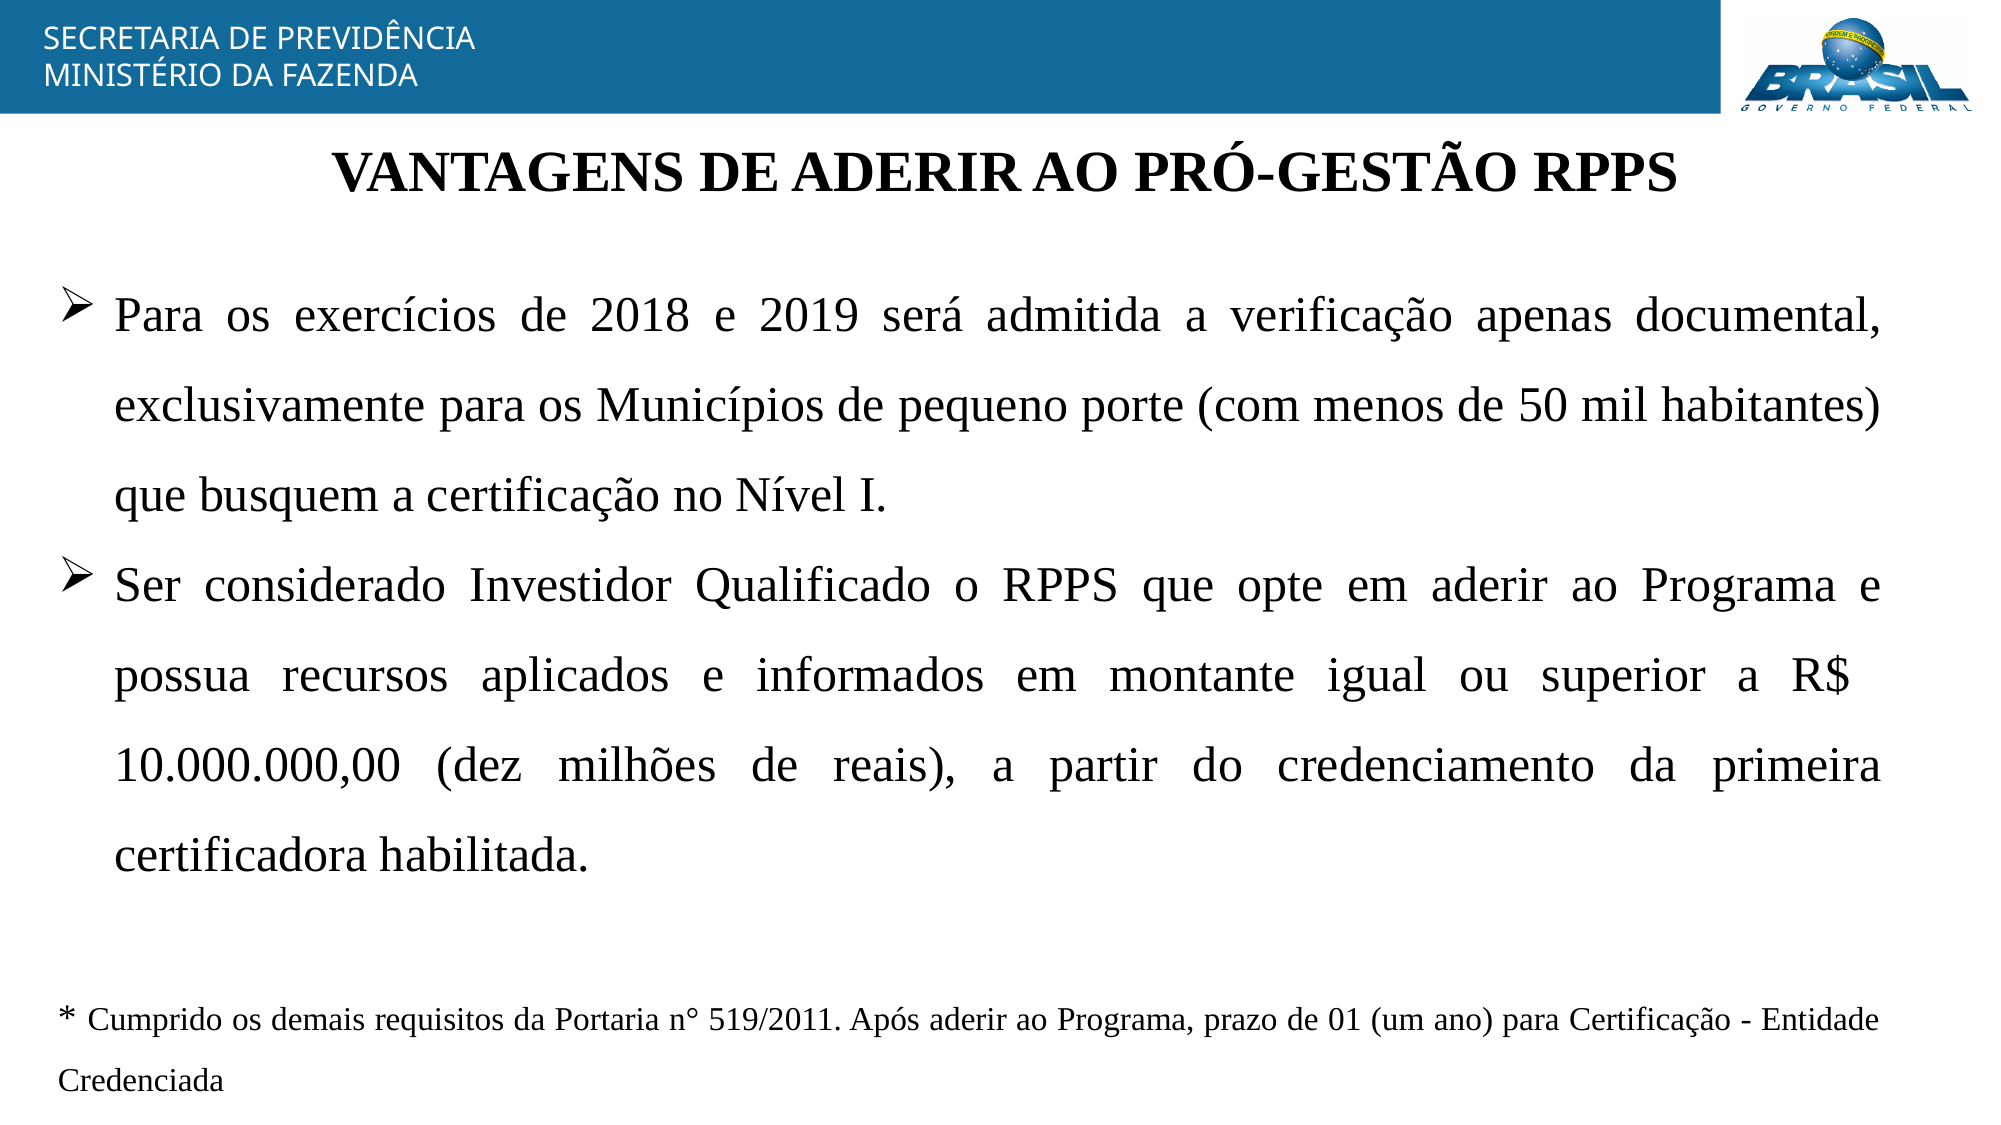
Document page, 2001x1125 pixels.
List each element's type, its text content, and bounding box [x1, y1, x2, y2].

text_box Para os exercícios de 2018 e 2019 será admitida a verificação apenas documental, exclusivamente para os Municípios de pequeno porte (com menos de 50 mil habitantes) que busquem a certificação no Nível I. Ser considerado Investidor Qualificado o RPPS que opte em aderir ao Programa e possua recursos aplicados e informados em montante igual ou superior a R$ 10.000.000,00 (dez milhões de reais), a partir do credenciamento da primeira certificadora habilitada. * Cumprido os demais requisitos da Portaria n° 519/2011. Após aderir ao Programa, prazo de 01 (um ano) para Certificação - Entidade Credenciada [43, 243, 1898, 1106]
text_box VANTAGENS DE ADERIR AO PRÓ-GESTÃO RPPS [255, 125, 1756, 211]
picture [1741, 18, 1972, 111]
